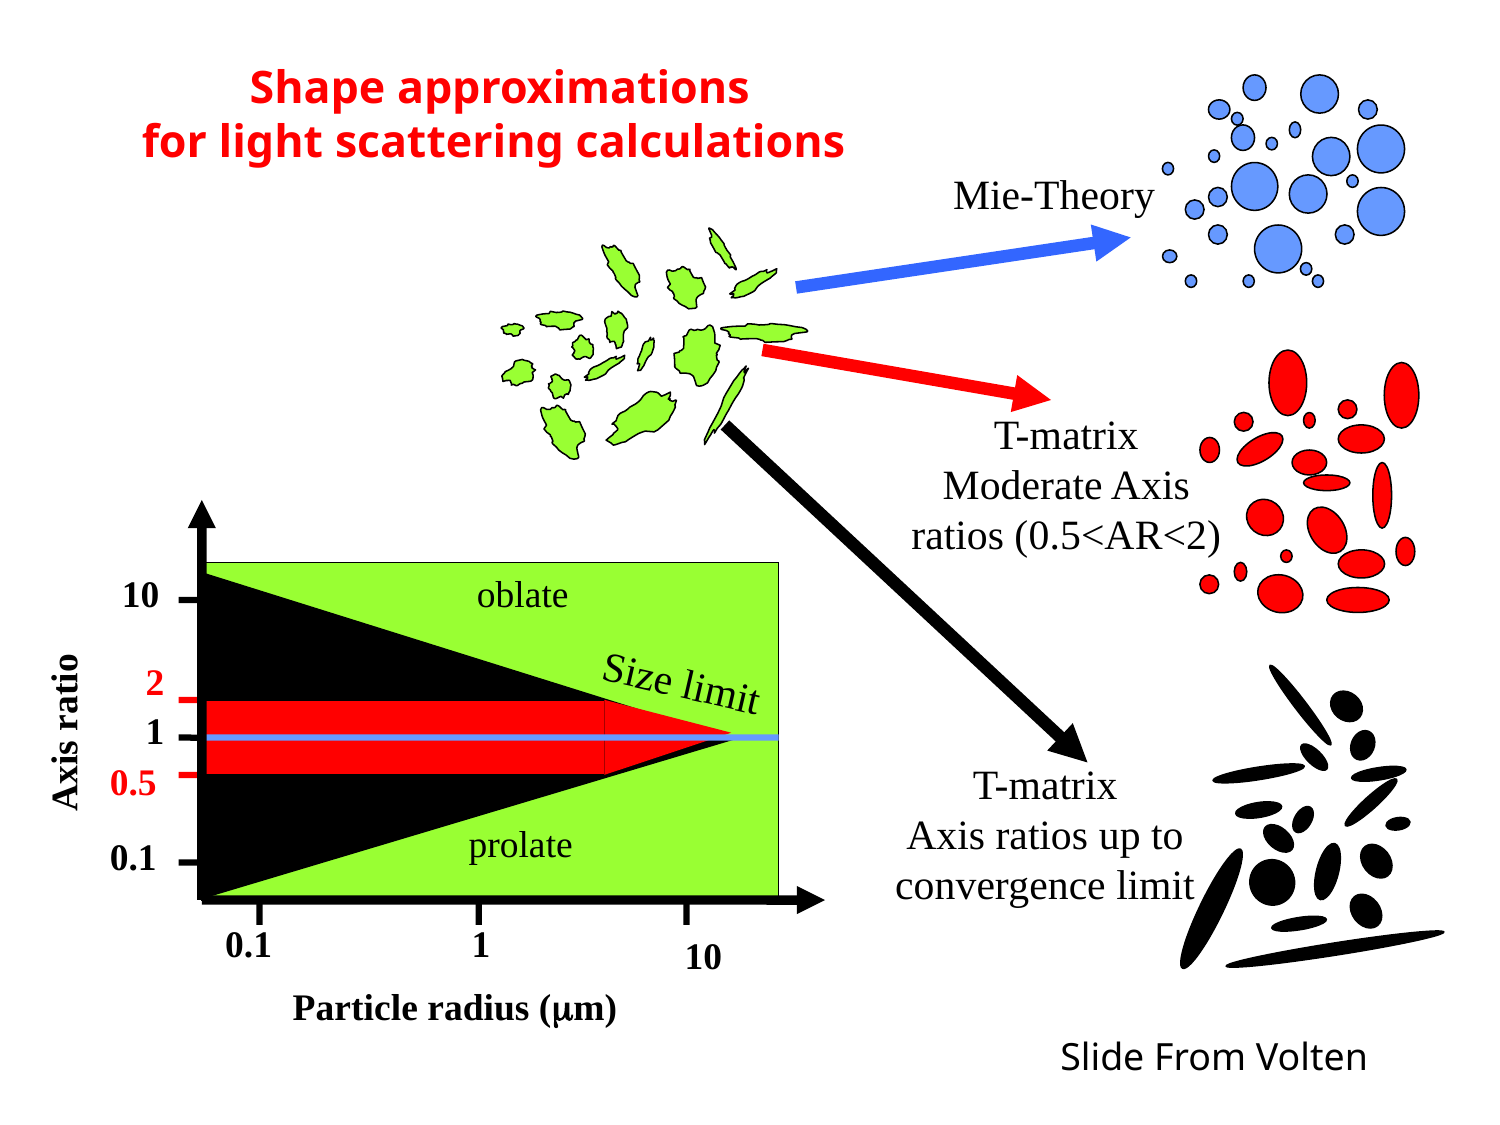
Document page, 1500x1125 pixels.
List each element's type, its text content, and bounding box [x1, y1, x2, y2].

text_box [1199, 574, 1219, 594]
title Shape approximations for light scattering calculations [37, 50, 963, 175]
text_box [1360, 844, 1393, 878]
text_box Particle radius (mm) [277, 974, 633, 1035]
text_box 0.5 [94, 749, 172, 810]
text_box [1386, 817, 1411, 831]
text_box [604, 311, 628, 349]
text_box [1345, 778, 1397, 827]
text_box [1253, 763, 1305, 781]
text_box [1314, 843, 1341, 900]
text_box [1226, 930, 1444, 968]
text_box [1289, 174, 1328, 214]
text_box [1350, 730, 1375, 760]
text_box [202, 738, 733, 899]
text_box [1231, 112, 1244, 126]
text_box Size limit [581, 628, 783, 735]
text_box [1300, 74, 1339, 114]
text_box [708, 227, 737, 270]
text_box [1185, 199, 1205, 220]
text_box Axis ratio [32, 638, 93, 827]
text_box [571, 335, 594, 360]
text_box [1269, 665, 1331, 745]
text_box [1292, 806, 1314, 833]
text_box [1357, 187, 1405, 236]
text_box [203, 738, 779, 899]
text_box [1350, 894, 1382, 928]
text_box Mie-Theory [938, 159, 1171, 225]
text_box [1253, 859, 1295, 906]
text_box [1208, 99, 1230, 120]
text_box [1338, 549, 1385, 578]
text_box [598, 691, 779, 737]
text_box [1346, 174, 1359, 188]
text_box [1257, 574, 1303, 613]
text_box [1231, 162, 1278, 211]
text_box [202, 562, 779, 691]
text_box T-matrix Axis ratios up to convergence limit [837, 750, 1253, 916]
text_box [1357, 125, 1405, 173]
text_box [1300, 262, 1312, 276]
text_box [796, 233, 1131, 288]
text_box [1330, 691, 1363, 722]
text_box [666, 266, 706, 309]
text_box [1338, 424, 1385, 454]
text_box [1208, 187, 1228, 207]
text_box [1351, 766, 1406, 782]
text_box [540, 405, 586, 460]
text_box [1266, 137, 1278, 150]
text_box [1292, 450, 1327, 475]
text_box T-matrix Moderate Axis ratios (0.5<AR<2) [887, 399, 1246, 565]
text_box [1280, 549, 1293, 563]
text_box [1300, 744, 1328, 771]
text_box [1246, 432, 1283, 466]
text_box [195, 499, 209, 901]
text_box [202, 893, 826, 907]
text_box [1271, 916, 1327, 932]
text_box [1335, 224, 1355, 245]
text_box [1231, 124, 1255, 151]
text_box [604, 738, 716, 775]
text_box 10 [651, 924, 755, 985]
text_box [584, 355, 625, 381]
text_box [1358, 99, 1378, 120]
text_box [724, 424, 1088, 763]
text_box oblate [461, 562, 584, 623]
text_box [637, 337, 655, 371]
text_box [1185, 274, 1197, 288]
text_box [1289, 121, 1301, 138]
text_box [1243, 274, 1255, 288]
text_box [729, 268, 777, 298]
text_box 1 [130, 710, 180, 760]
text_box [1246, 499, 1284, 536]
text_box [202, 573, 604, 699]
text_box [1208, 224, 1228, 245]
text_box [1307, 507, 1347, 554]
text_box [1263, 824, 1294, 853]
text_box [1246, 413, 1254, 431]
text_box [1312, 137, 1350, 176]
text_box [1253, 801, 1282, 819]
text_box 0.1 [94, 824, 172, 885]
text_box 2 [130, 649, 180, 710]
text_box [1254, 224, 1302, 273]
text_box [202, 699, 604, 737]
text_box [606, 391, 677, 446]
text_box [704, 365, 749, 445]
text_box [604, 699, 732, 737]
text_box [1162, 249, 1177, 263]
text_box [1234, 565, 1247, 582]
text_box [1303, 474, 1350, 491]
text_box [501, 323, 524, 337]
text_box [1326, 587, 1390, 613]
text_box [1268, 350, 1307, 416]
text_box [673, 325, 721, 387]
text_box [1303, 412, 1316, 429]
text_box [1338, 399, 1357, 419]
text_box [548, 373, 572, 399]
text_box 10 [106, 562, 175, 623]
text_box 1 [455, 912, 507, 973]
text_box [1180, 916, 1221, 969]
text_box [720, 323, 808, 343]
text_box [1372, 462, 1392, 529]
text_box [1243, 74, 1267, 101]
text_box [202, 738, 604, 775]
text_box [535, 311, 583, 330]
text_box 0.1 [210, 912, 288, 973]
text_box prolate [453, 812, 589, 873]
text_box Slide From Volten [1045, 1024, 1384, 1085]
text_box [1396, 537, 1415, 566]
text_box [762, 349, 1052, 404]
text_box [1312, 274, 1324, 288]
text_box [1384, 362, 1419, 429]
text_box [601, 245, 640, 297]
text_box [1208, 149, 1220, 163]
text_box [501, 359, 536, 386]
